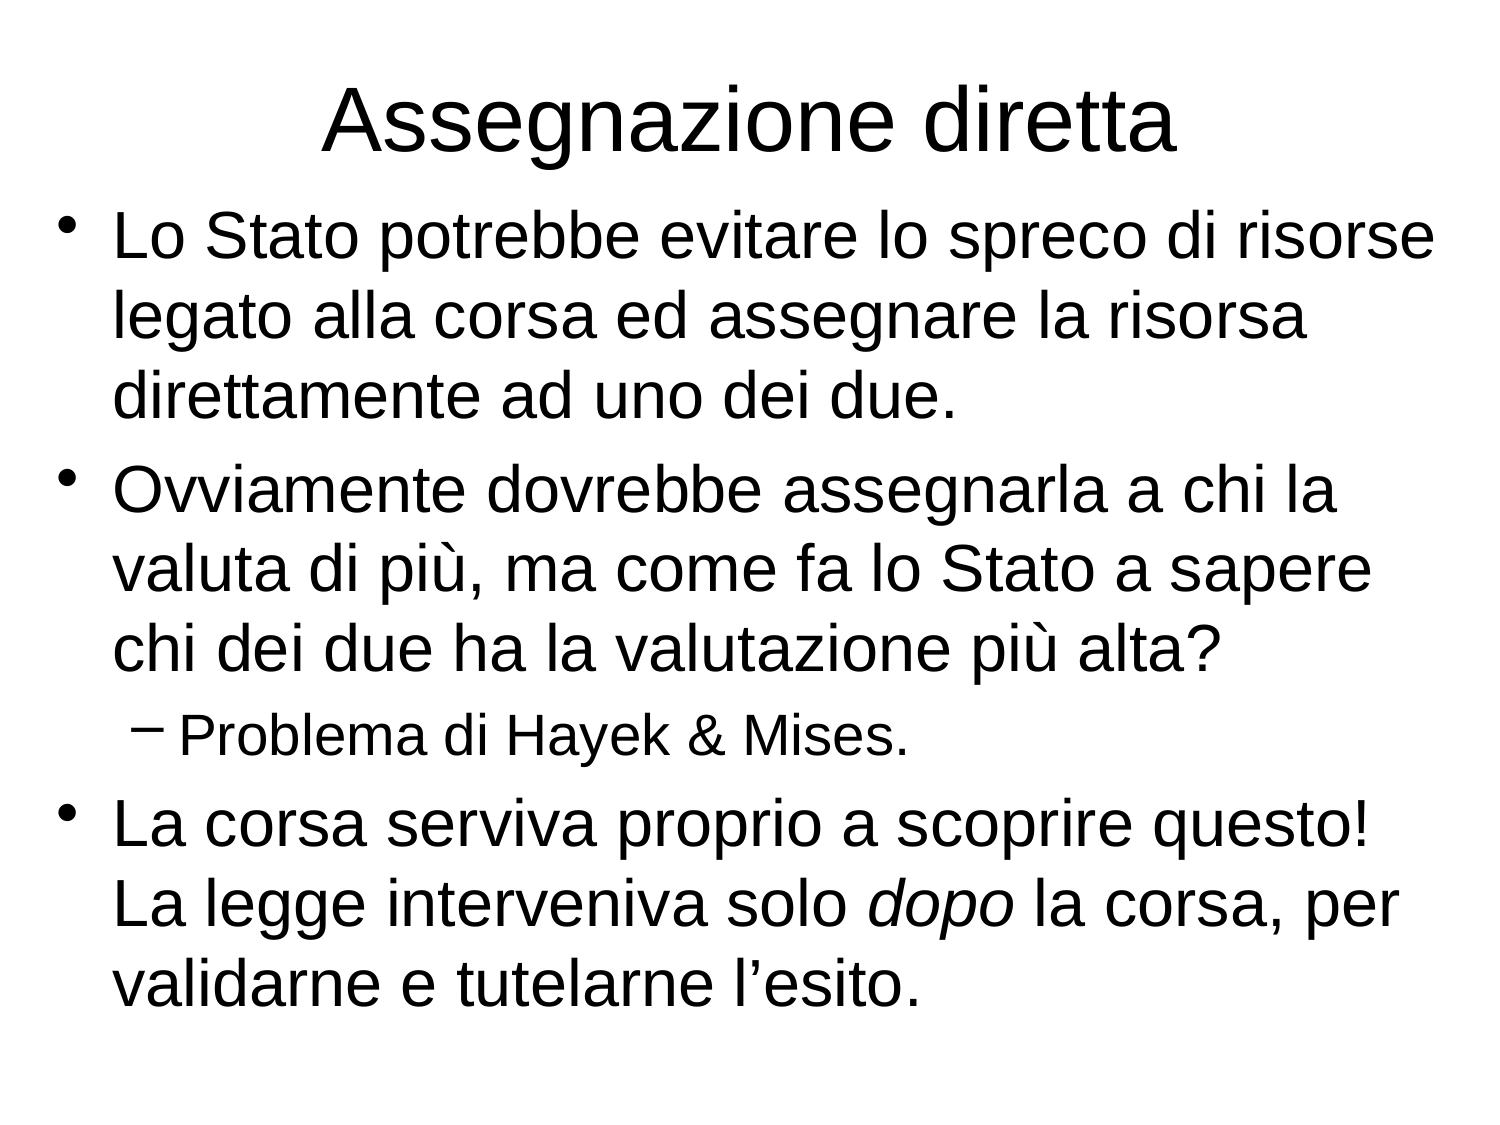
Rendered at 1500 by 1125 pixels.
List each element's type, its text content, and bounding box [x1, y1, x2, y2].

title Assegnazione diretta [75, 45, 1425, 184]
list Lo Stato potrebbe evitare lo spreco di risorse legato alla corsa ed assegnare la risorsa direttamente ad uno dei due. Ovviamente dovrebbe assegnarla a chi la valuta di più, ma come fa lo Stato a sapere chi dei due ha la valutazione più alta? Problema di Hayek & Mises. La corsa serviva proprio a scoprire questo! La legge interveniva solo dopo la corsa, per validarne e tutelarne l’esito. [41, 184, 1459, 1028]
